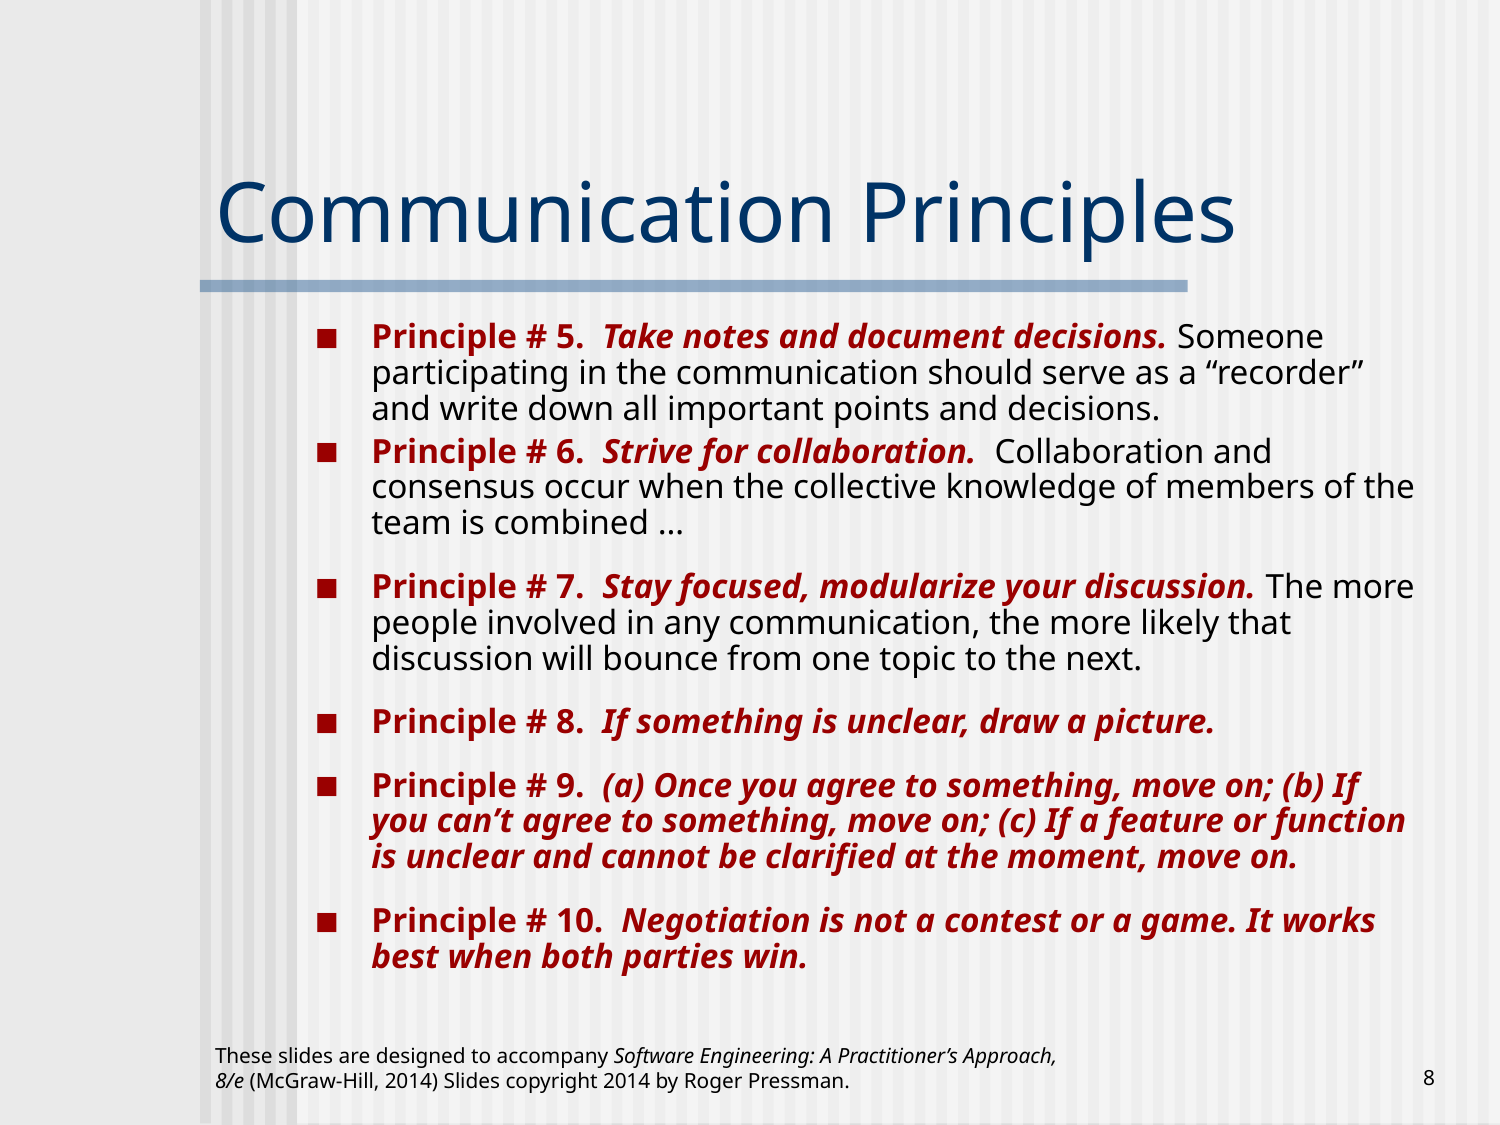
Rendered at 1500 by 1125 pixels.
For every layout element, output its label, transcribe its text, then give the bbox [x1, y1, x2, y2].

text_box ‹#› [1237, 1024, 1450, 1100]
text_box These slides are designed to accompany Software Engineering: A Practitioner’s Approach, 8/e (McGraw-Hill, 2014) Slides copyright 2014 by Roger Pressman. [199, 1024, 1100, 1100]
title Communication Principles [200, 162, 1300, 267]
list Principle # 5. Take notes and document decisions. Someone participating in the communication should serve as a “recorder” and write down all important points and decisions. Principle # 6. Strive for collaboration. Collaboration and consensus occur when the collective knowledge of members of the team is combined … Principle # 7. Stay focused, modularize your discussion. The more people involved in any communication, the more likely that discussion will bounce from one topic to the next. Principle # 8. If something is unclear, draw a picture. Principle # 9. (a) Once you agree to something, move on; (b) If you can’t agree to something, move on; (c) If a feature or function is unclear and cannot be clarified at the moment, move on. Principle # 10. Negotiation is not a contest or a game. It works best when both parties win. [300, 312, 1438, 1000]
